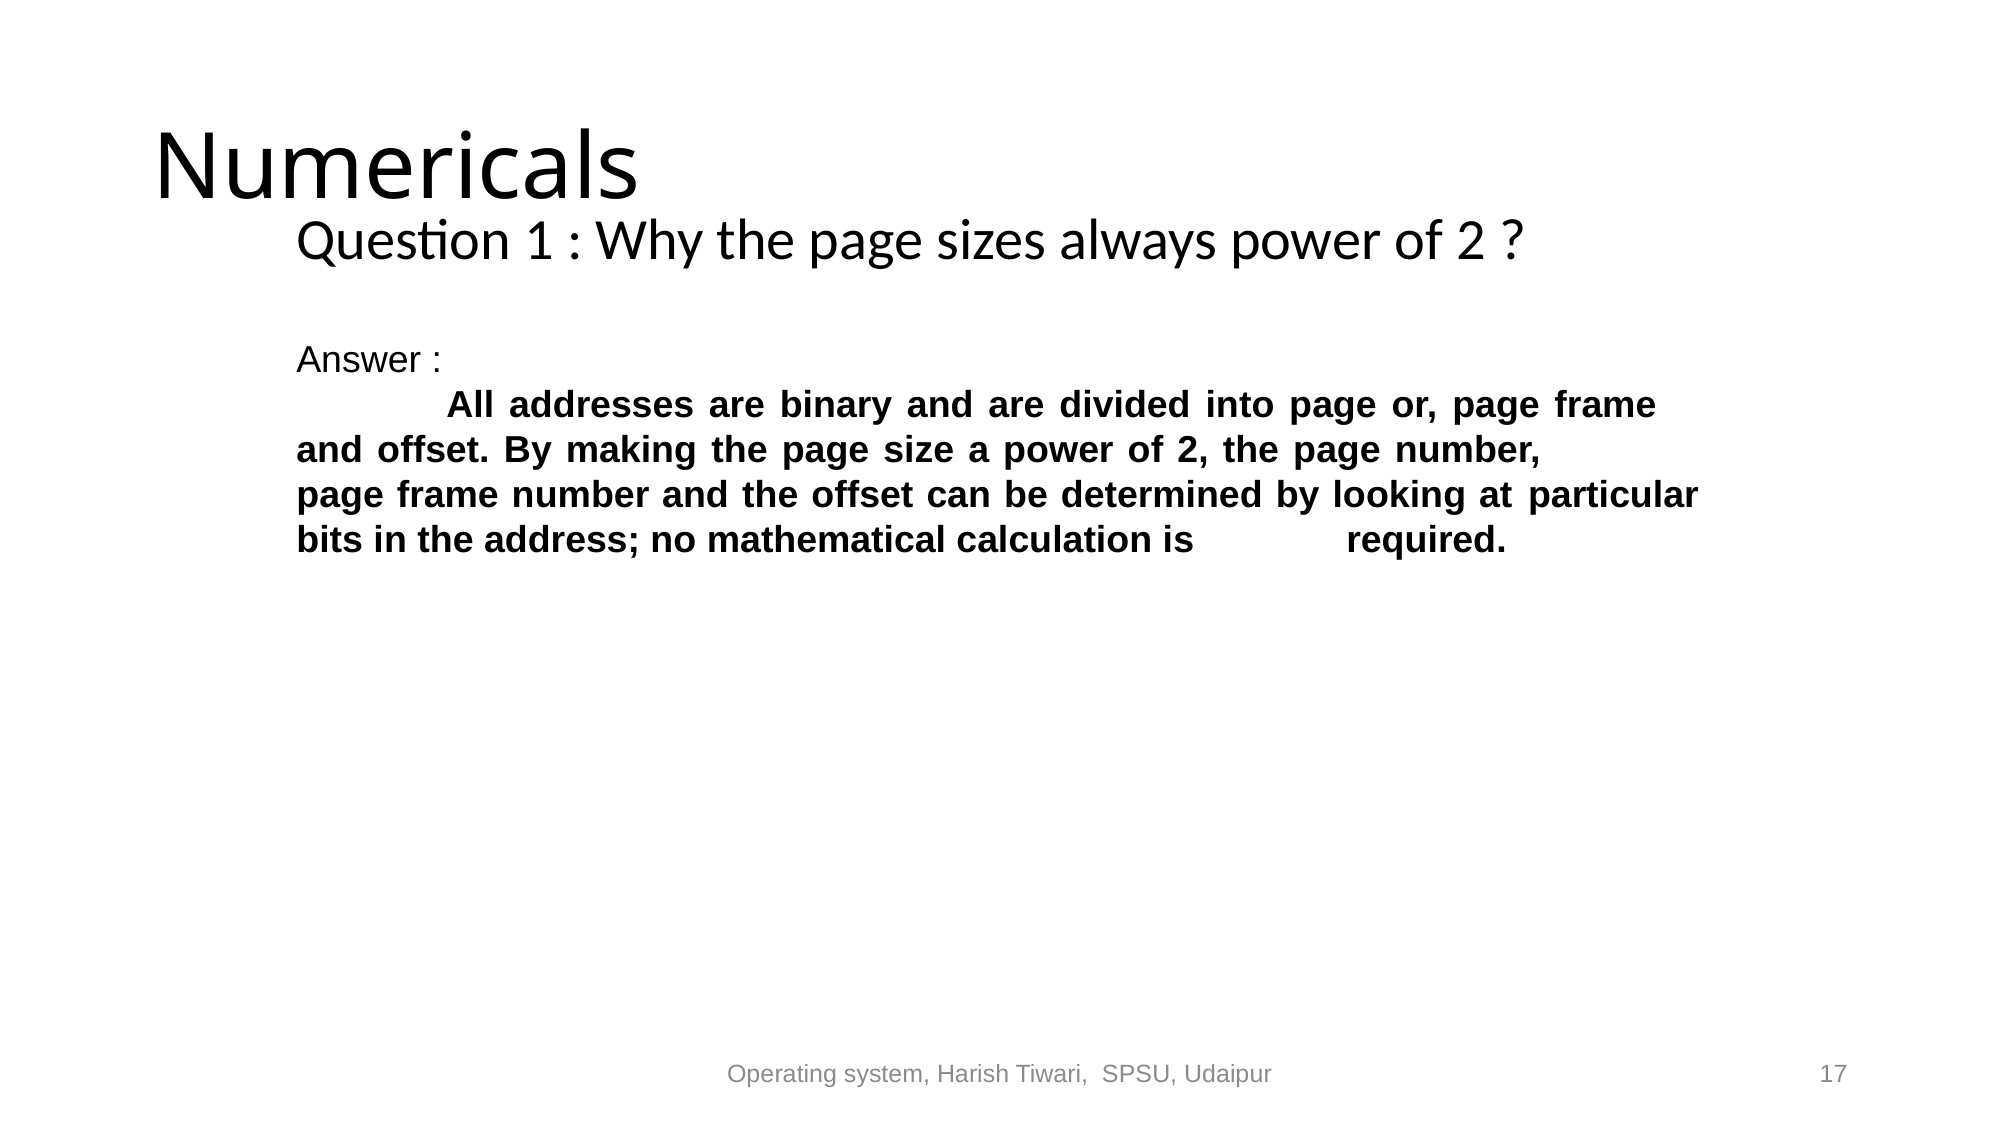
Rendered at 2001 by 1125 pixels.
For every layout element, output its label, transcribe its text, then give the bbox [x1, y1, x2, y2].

list Question 1 : Why the page sizes always power of 2 ? [281, 201, 1719, 303]
title Numericals [137, 59, 1863, 278]
text_box Answer : All addresses are binary and are divided into page or, page frame and offset. By making the page size a power of 2, the page number, page frame number and the offset can be determined by looking at particular bits in the address; no mathematical calculation is required. [281, 327, 1714, 612]
slide_number 17 [1412, 1042, 1863, 1103]
footer Operating system, Harish Tiwari, SPSU, Udaipur [662, 1042, 1338, 1103]
